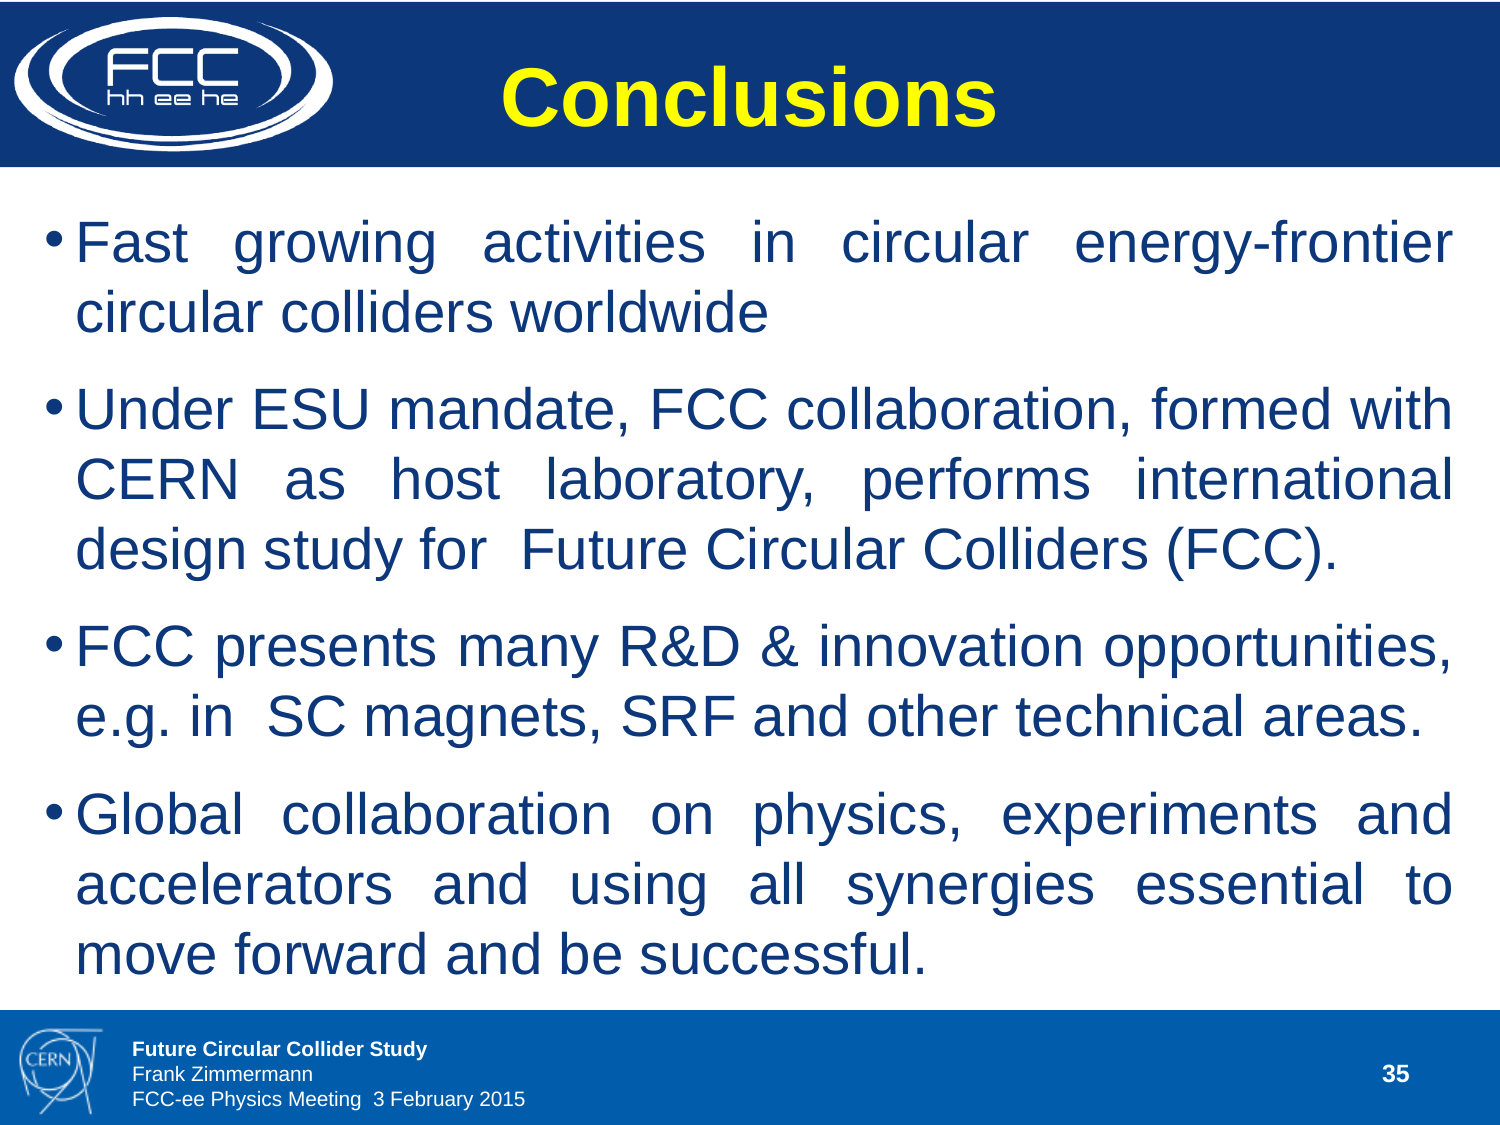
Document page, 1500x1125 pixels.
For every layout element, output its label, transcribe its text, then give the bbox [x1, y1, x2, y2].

picture [5, 14, 341, 155]
text_box Conclusions [0, 1, 1500, 168]
text_box Fast growing activities in circular energy-frontier circular colliders worldwide Under ESU mandate, FCC collaboration, formed with CERN as host laboratory, performs international design study for Future Circular Colliders (FCC). FCC presents many R&D & innovation opportunities, e.g. in SC magnets, SRF and other technical areas. Global collaboration on physics, experiments and accelerators and using all synergies essential to move forward and be successful. [29, 196, 1471, 1034]
table_cell 0.92 (HD=1.35) [0, 8, 348, 162]
